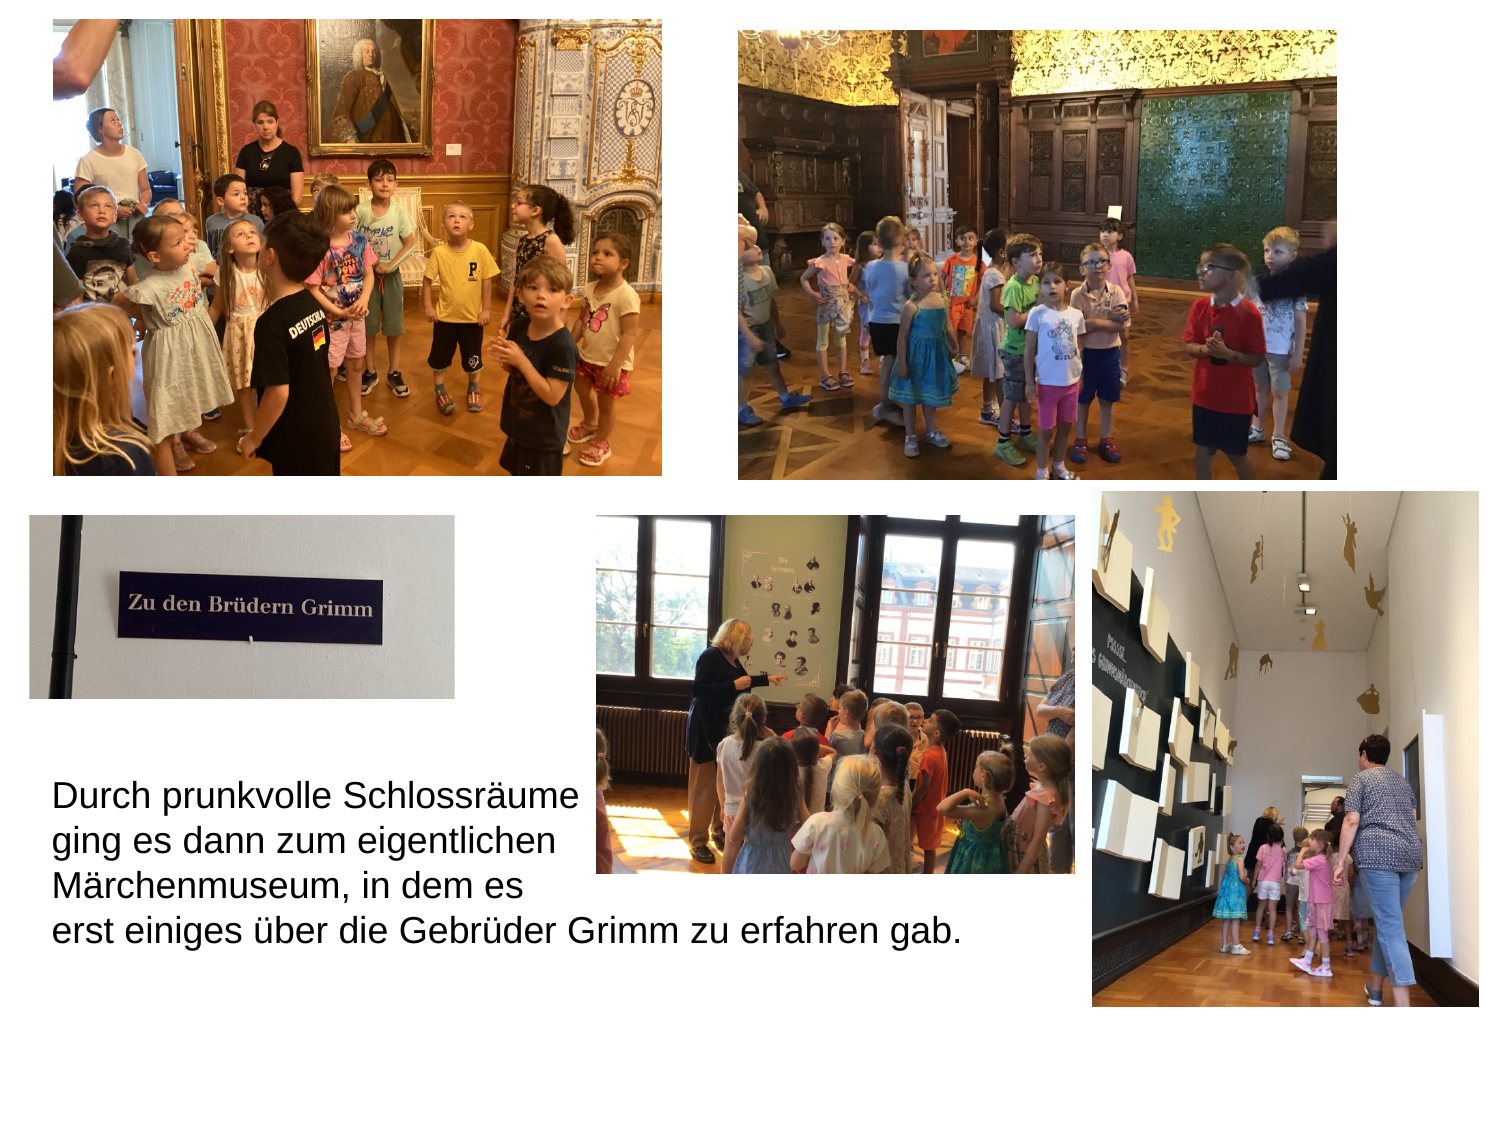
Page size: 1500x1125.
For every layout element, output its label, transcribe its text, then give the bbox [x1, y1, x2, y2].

picture [596, 514, 1075, 875]
picture [737, 30, 1337, 481]
text_box Durch prunkvolle Schlossräume ging es dann zum eigentlichen Märchenmuseum, in dem es erst einiges über die Gebrüder Grimm zu erfahren gab. [36, 763, 989, 958]
picture [1092, 491, 1480, 1008]
picture [29, 514, 455, 700]
picture [52, 18, 662, 476]
